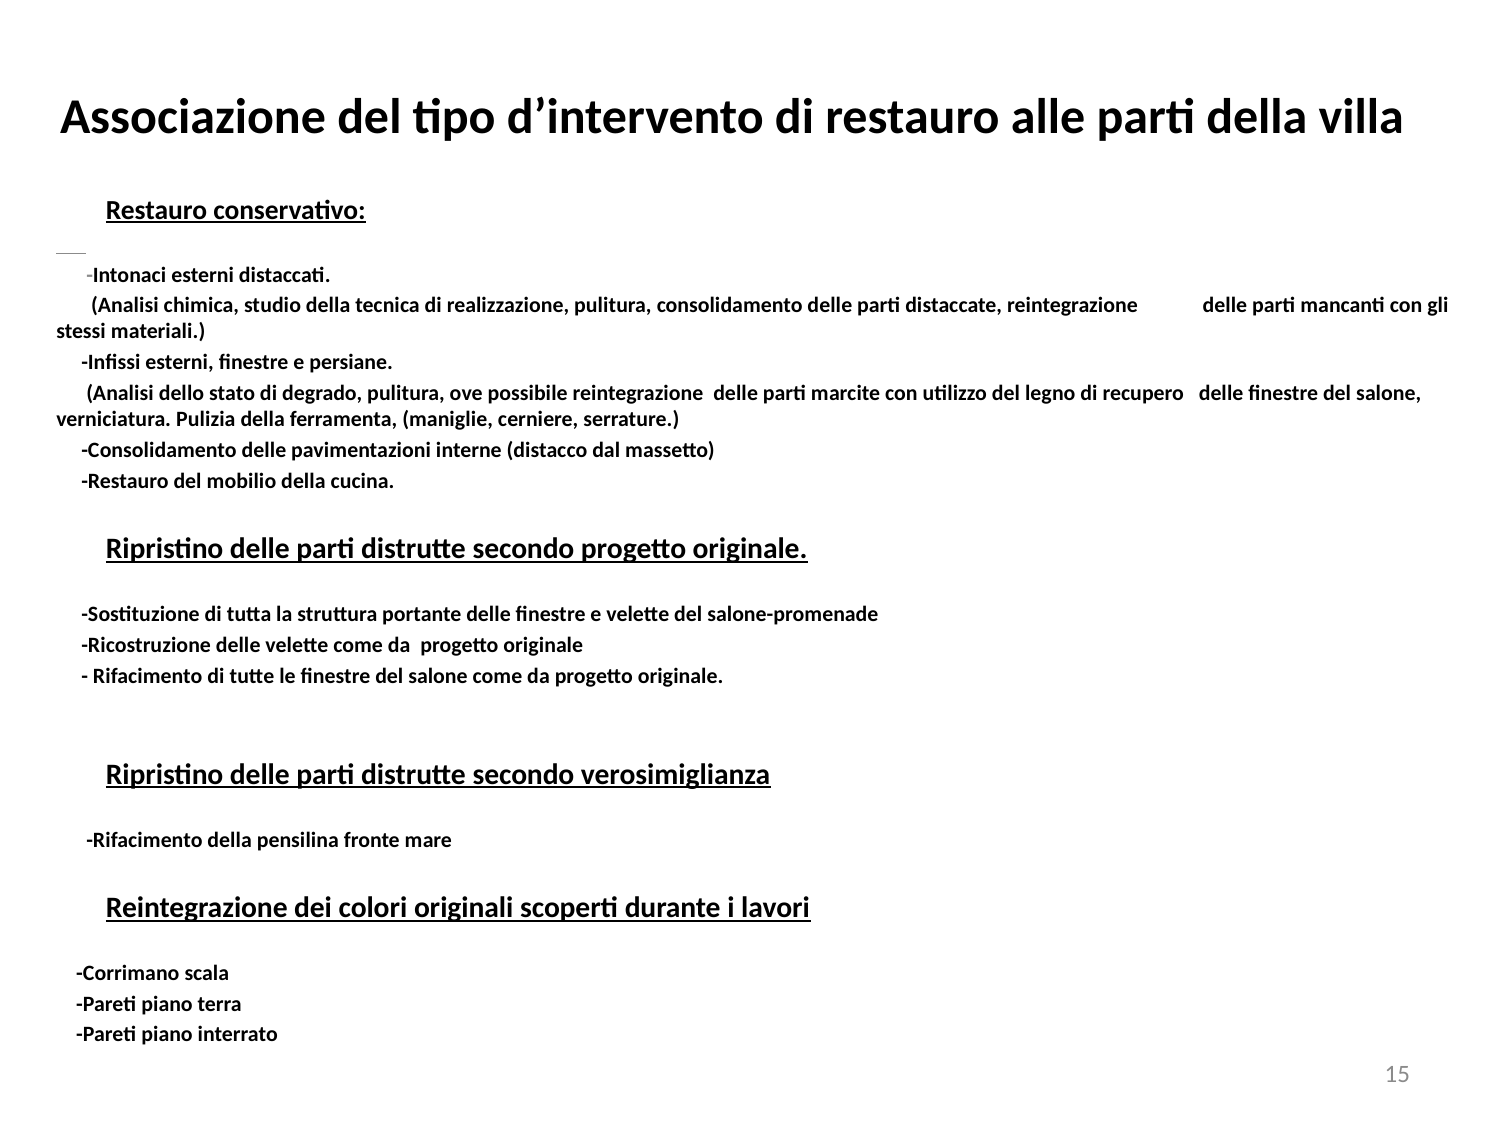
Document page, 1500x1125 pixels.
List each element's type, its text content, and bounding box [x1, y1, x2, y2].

title Associazione del tipo d’intervento di restauro alle parti della villa [17, 42, 1447, 185]
slide_number 15 [1074, 1042, 1425, 1103]
subtitle Restauro conservativo: -Intonaci esterni distaccati. (Analisi chimica, studio della tecnica di realizzazione, pulitura, consolidamento delle parti distaccate, reintegrazione delle parti mancanti con gli stessi materiali.) -Infissi esterni, finestre e persiane. (Analisi dello stato di degrado, pulitura, ove possibile reintegrazione delle parti marcite con utilizzo del legno di recupero delle finestre del salone, verniciatura. Pulizia della ferramenta, (maniglie, cerniere, serrature.) -Consolidamento delle pavimentazioni interne (distacco dal massetto) -Restauro del mobilio della cucina. Ripristino delle parti distrutte secondo progetto originale. -Sostituzione di tutta la struttura portante delle finestre e velette del salone-promenade -Ricostruzione delle velette come da progetto originale - Rifacimento di tutte le finestre del salone come da progetto originale. Ripristino delle parti distrutte secondo verosimiglianza -Rifacimento della pensilina fronte mare Reintegrazione dei colori originali scoperti durante i lavori -Corrimano scala -Pareti piano terra -Pareti piano interrato [41, 184, 1471, 1059]
